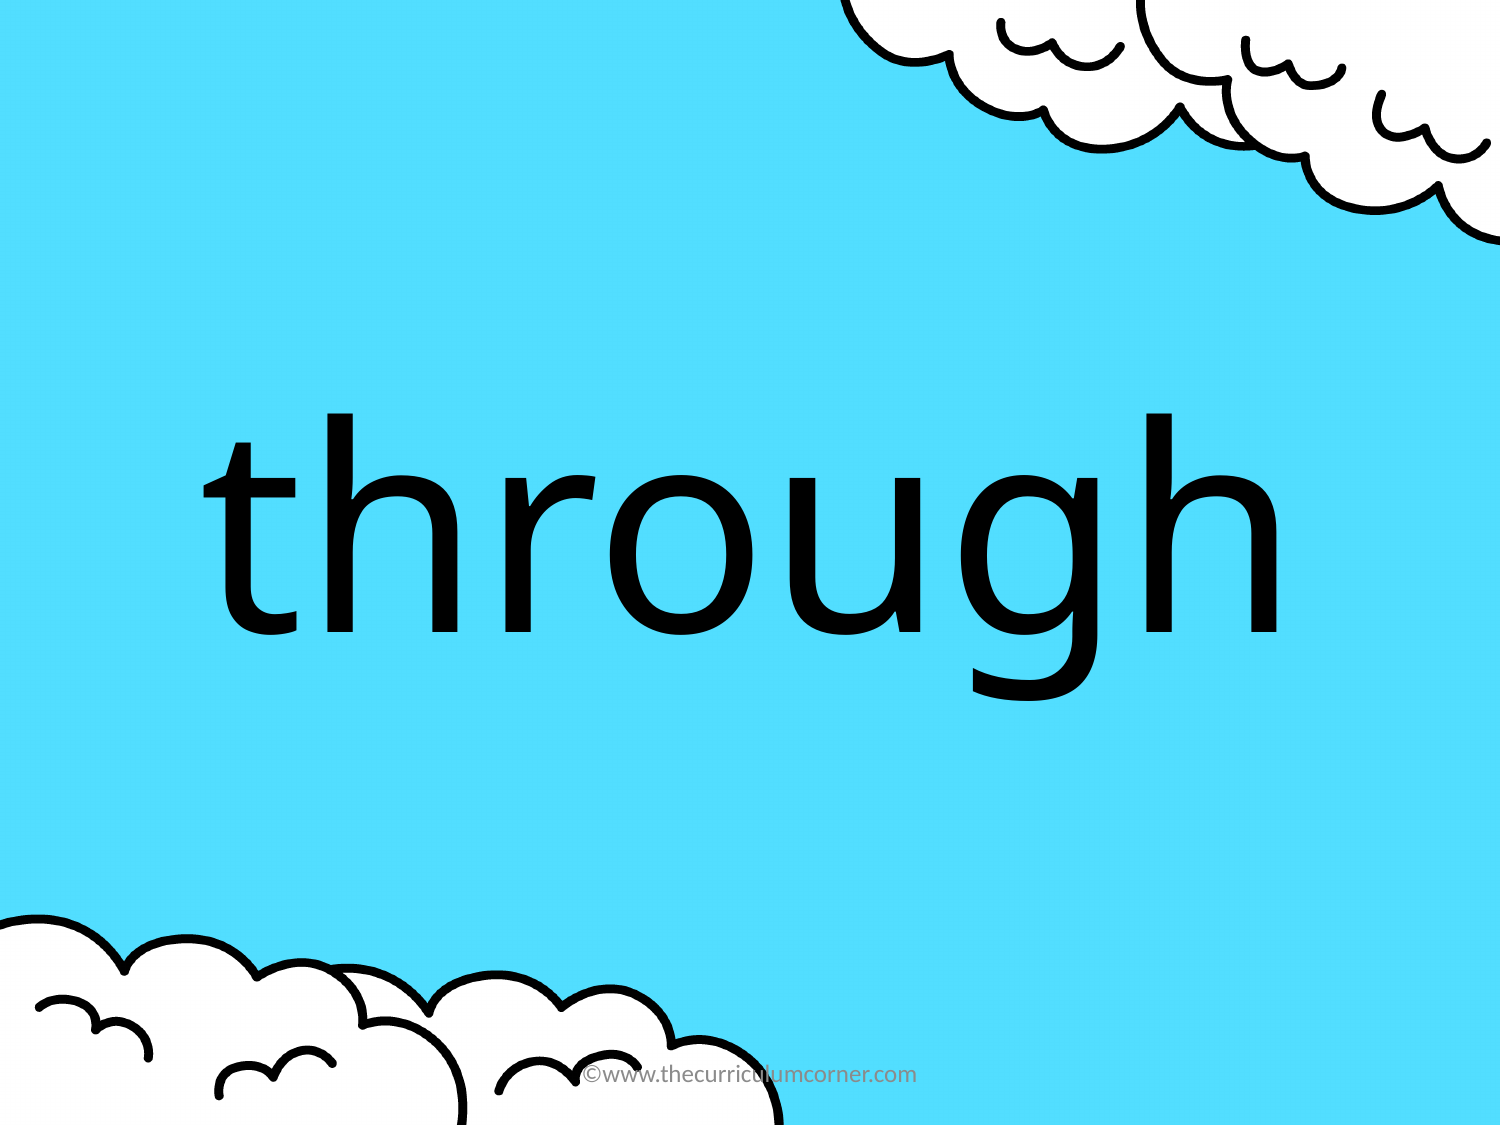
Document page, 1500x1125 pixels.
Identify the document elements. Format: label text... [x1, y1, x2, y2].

footer ©www.thecurriculumcorner.com [496, 1042, 1004, 1103]
picture [0, 0, 1500, 1125]
text_box through [53, 337, 1447, 698]
